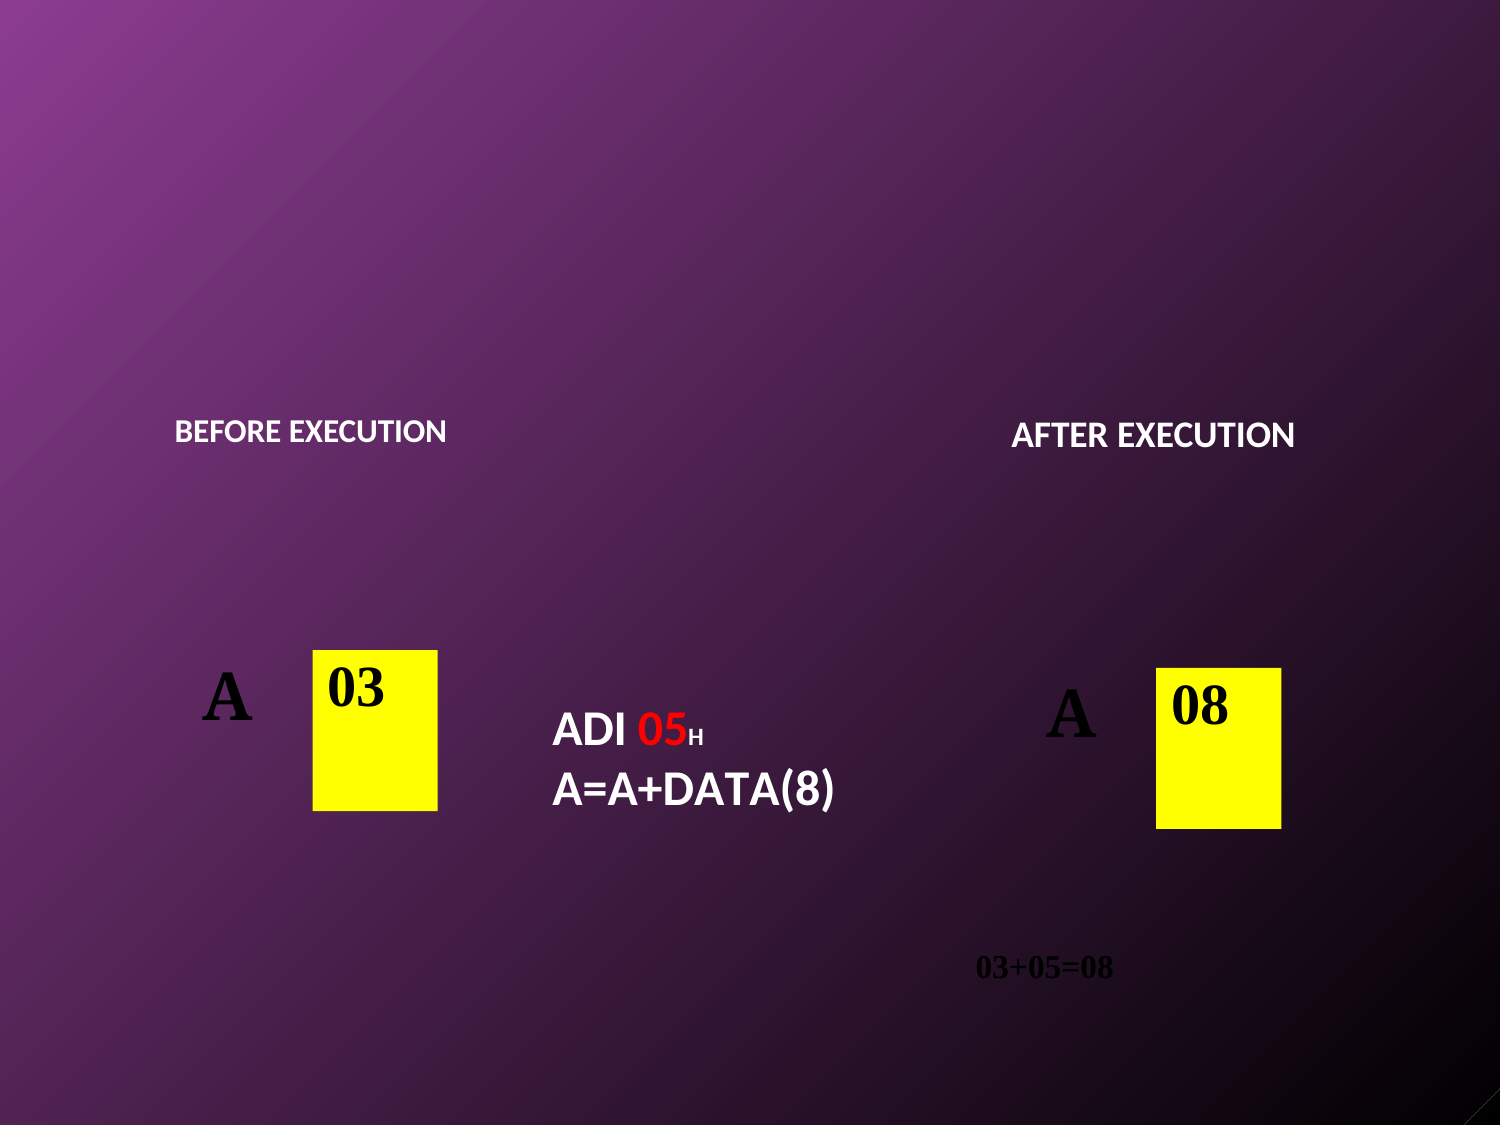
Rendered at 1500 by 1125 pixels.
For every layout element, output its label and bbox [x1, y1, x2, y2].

text_box [0, 0, 1500, 1125]
